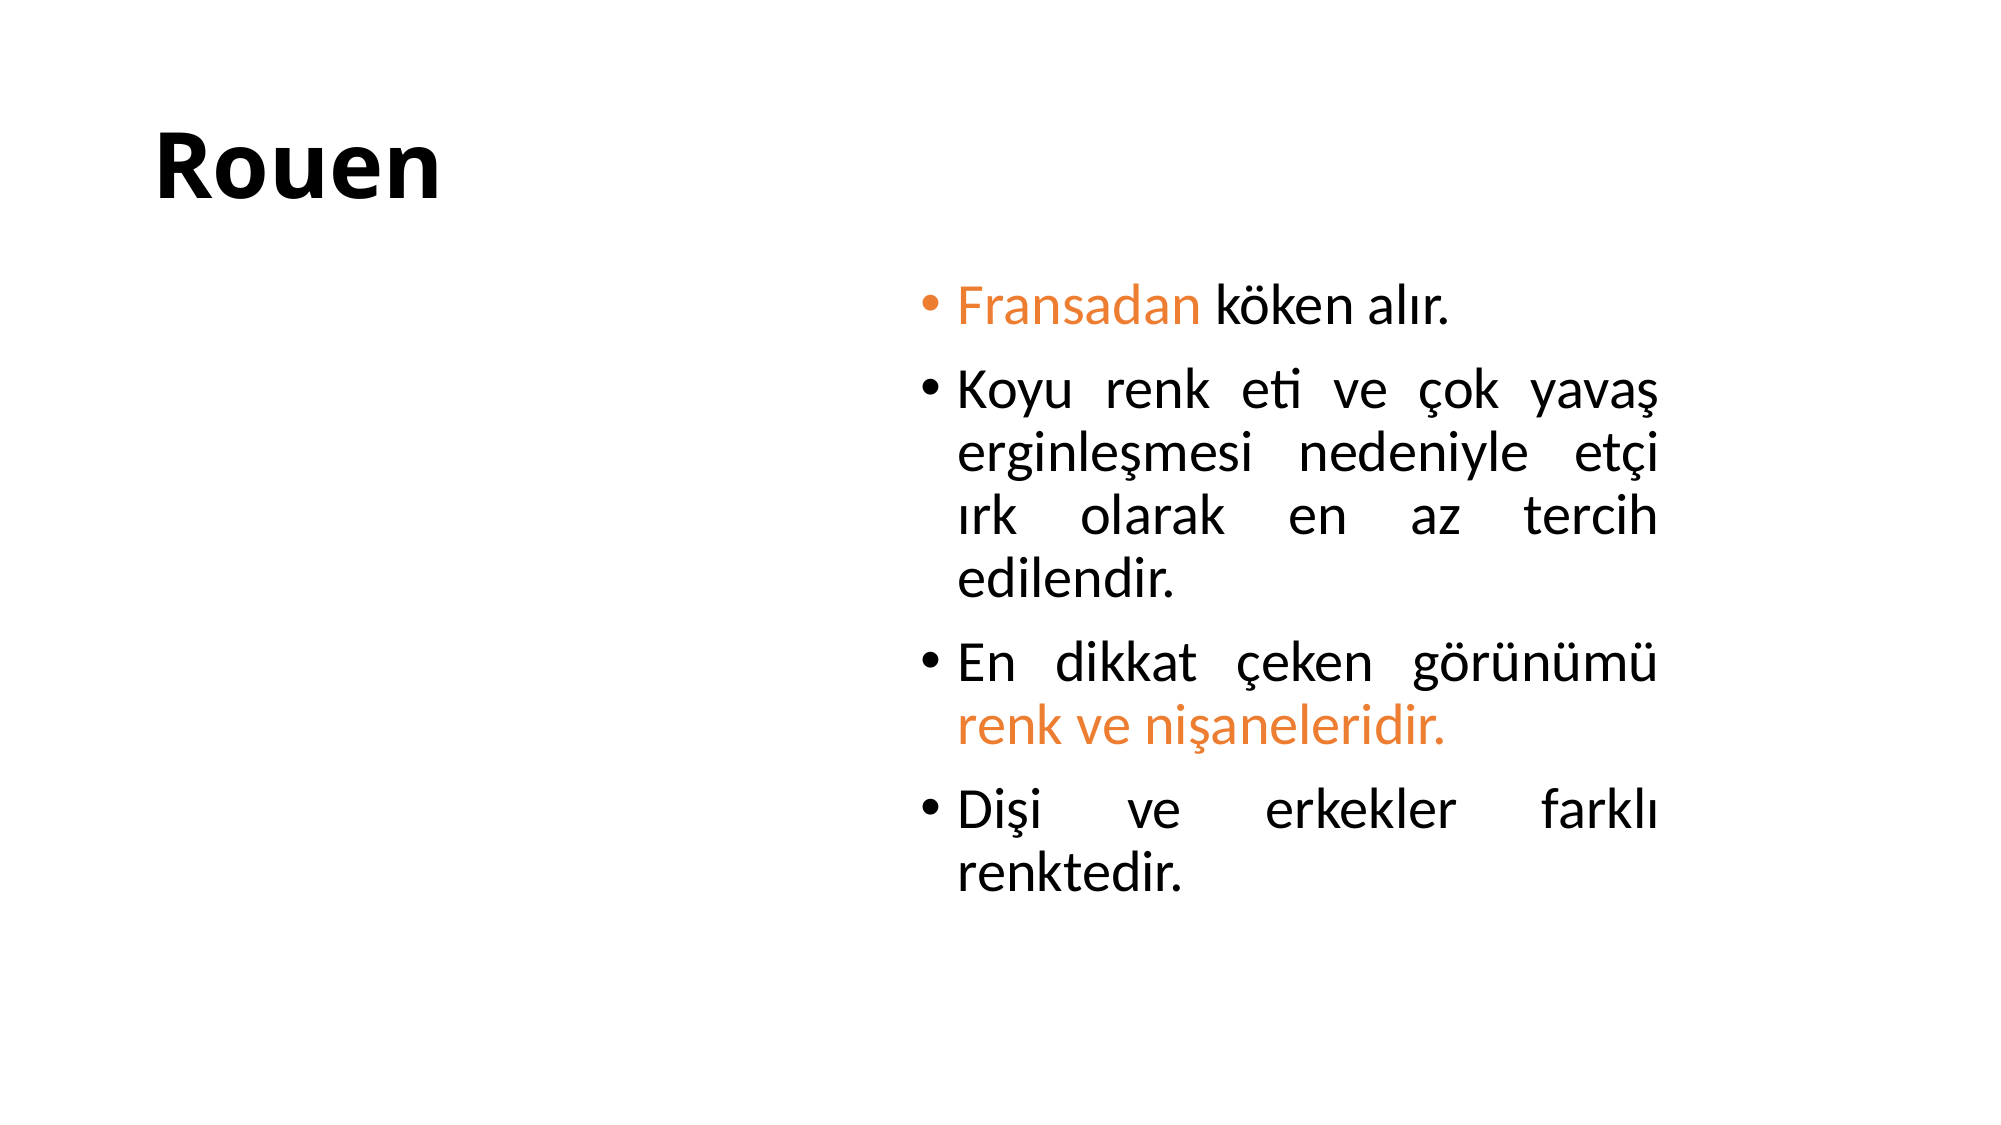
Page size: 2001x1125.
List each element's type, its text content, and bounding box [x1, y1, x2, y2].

title Rouen [137, 59, 1863, 278]
list Fransadan köken alır. Koyu renk eti ve çok yavaş erginleşmesi nedeniyle etçi ırk olarak en az tercih edilendir. En dikkat çeken görünümü renk ve nişaneleridir. Dişi ve erkekler farklı renktedir. [905, 267, 1675, 1083]
